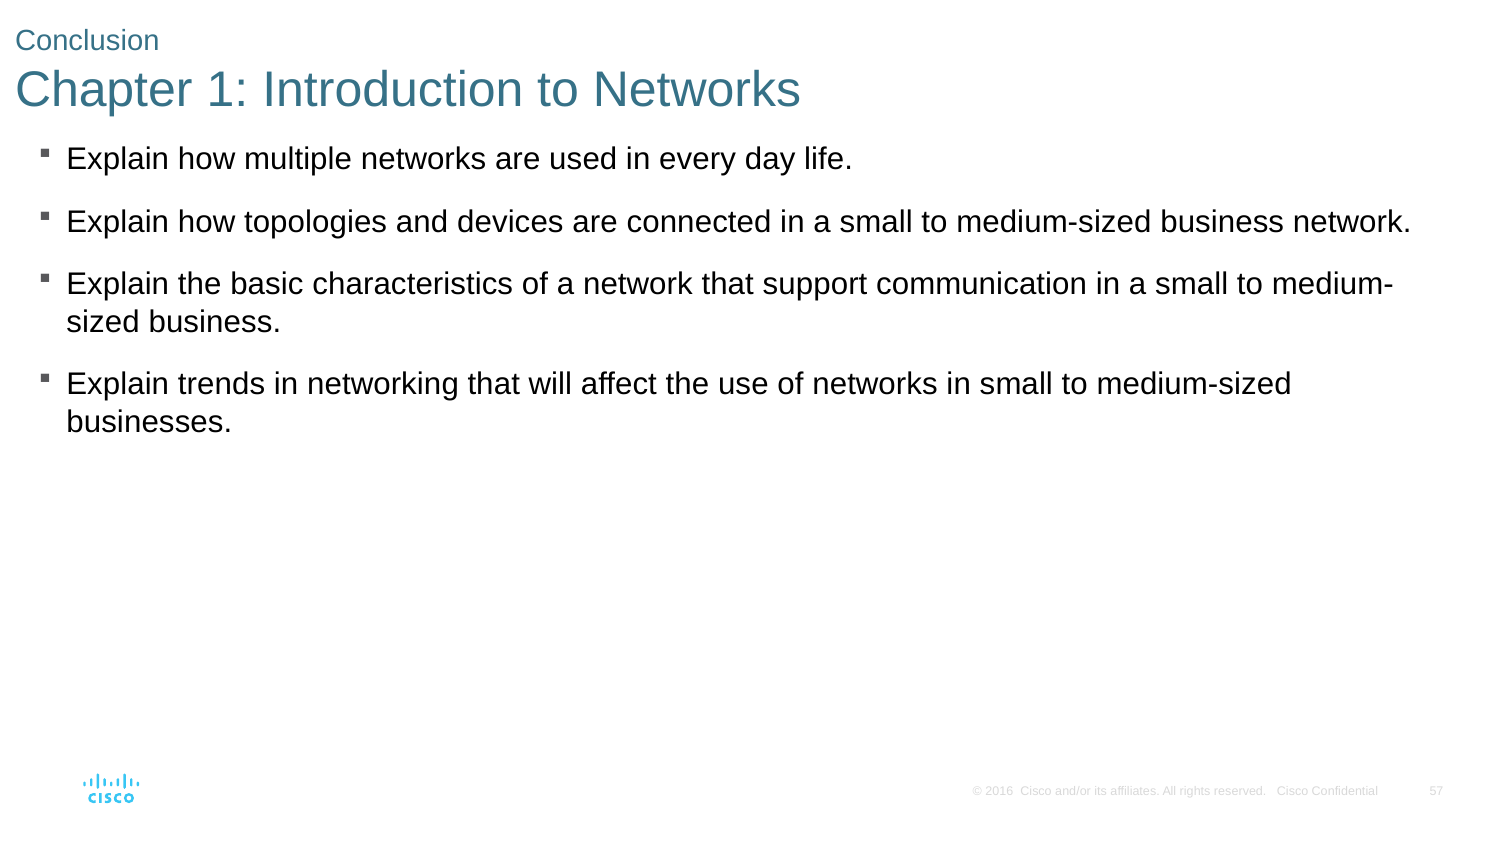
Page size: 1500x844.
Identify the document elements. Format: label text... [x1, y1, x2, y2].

title Conclusion Chapter 1: Introduction to Networks [0, 6, 1500, 131]
list Explain how multiple networks are used in every day life. Explain how topologies and devices are connected in a small to medium-sized business network. Explain the basic characteristics of a network that support communication in a small to medium-sized business. Explain trends in networking that will affect the use of networks in small to medium-sized businesses. [23, 131, 1476, 813]
